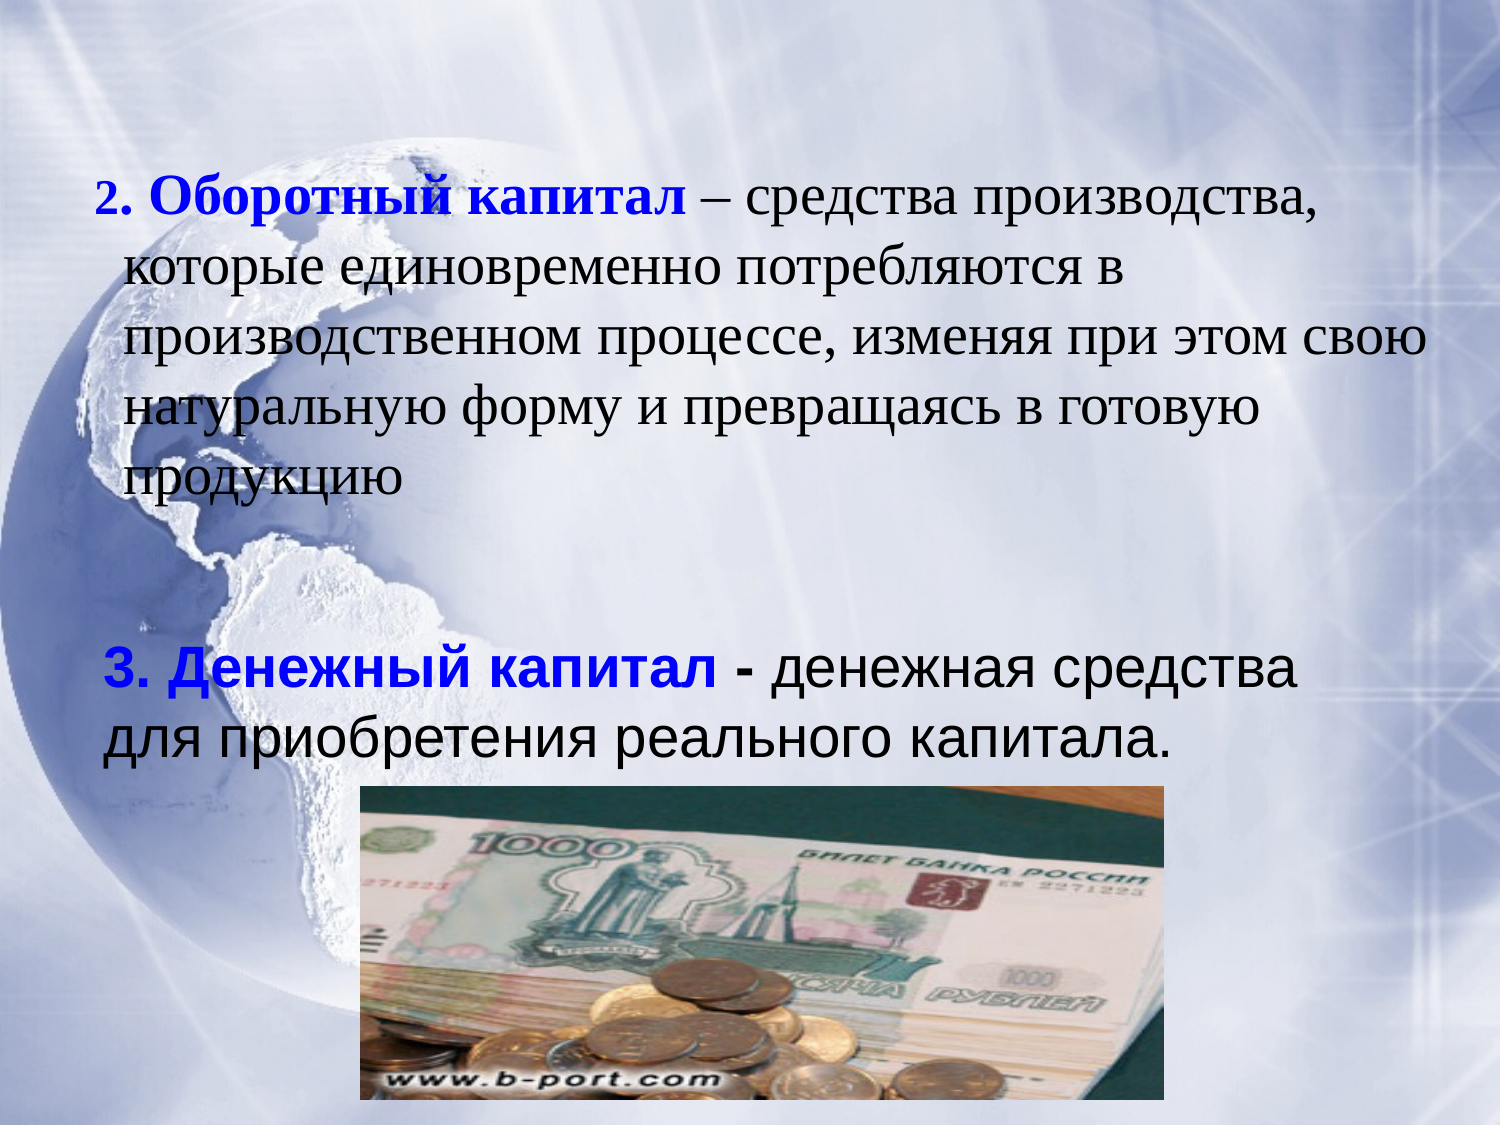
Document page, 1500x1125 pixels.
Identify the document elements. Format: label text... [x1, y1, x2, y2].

text_box 2. Оборотный капитал – средства производства, которые единовременно потребляются в производственном процессе, изменяя при этом свою натуральную форму и превращаясь в готовую продукцию [64, 148, 1459, 613]
picture [0, 0, 1500, 1125]
text_box 3. Денежный капитал - денежная средства для приобретения реального капитала. [88, 621, 1365, 777]
